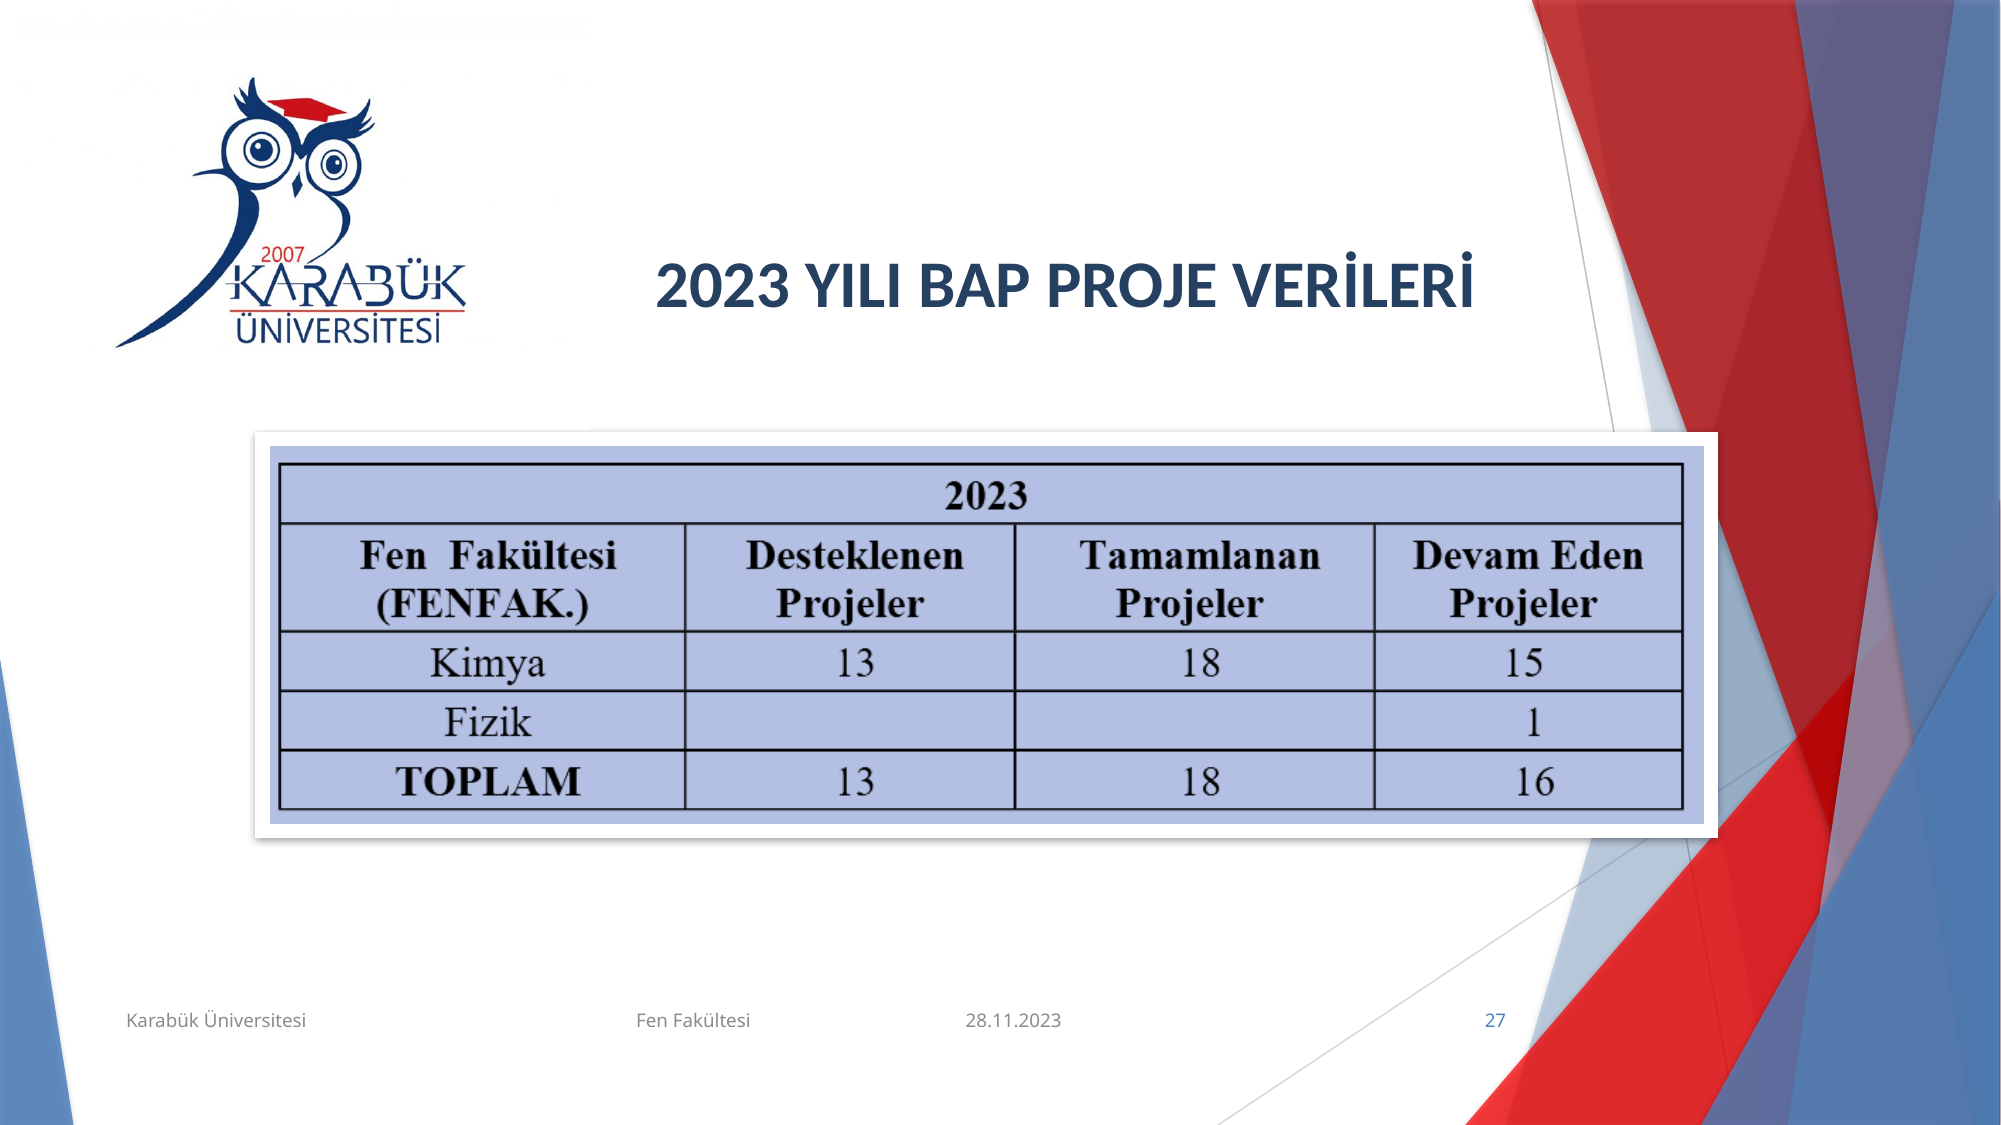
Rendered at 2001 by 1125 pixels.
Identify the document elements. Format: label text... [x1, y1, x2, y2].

picture [269, 445, 1705, 825]
footer Karabük Üniversitesi Fen Fakültesi 28.11.2023 [111, 991, 1145, 1051]
slide_number 27 [1409, 991, 1522, 1051]
picture [16, 0, 590, 430]
text_box 2023 YILI BAP PROJE VERİLERİ [594, 233, 1903, 329]
